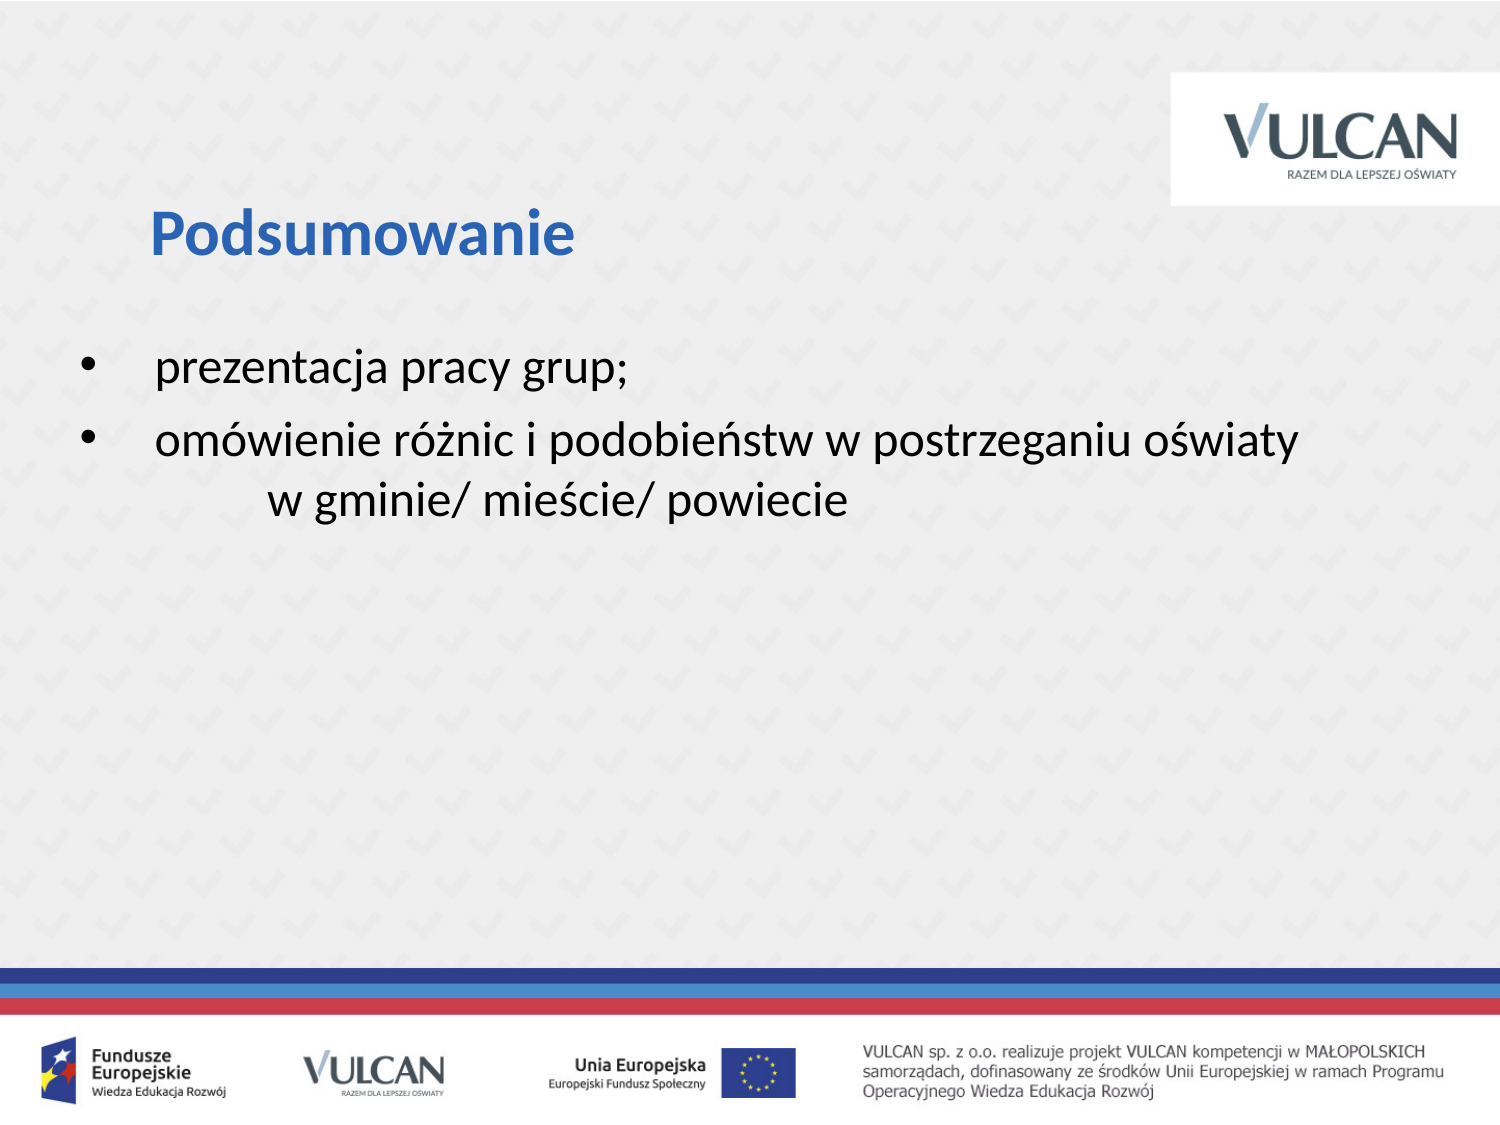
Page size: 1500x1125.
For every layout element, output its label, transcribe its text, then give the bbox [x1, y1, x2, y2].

text_box Podsumowanie [135, 101, 1235, 326]
picture [0, 1, 1500, 1124]
text_box prezentacja pracy grup; omówienie różnic i podobieństw w postrzeganiu oświaty w gminie/ mieście/ powiecie [64, 326, 1436, 617]
text_box [207, 76, 1283, 272]
